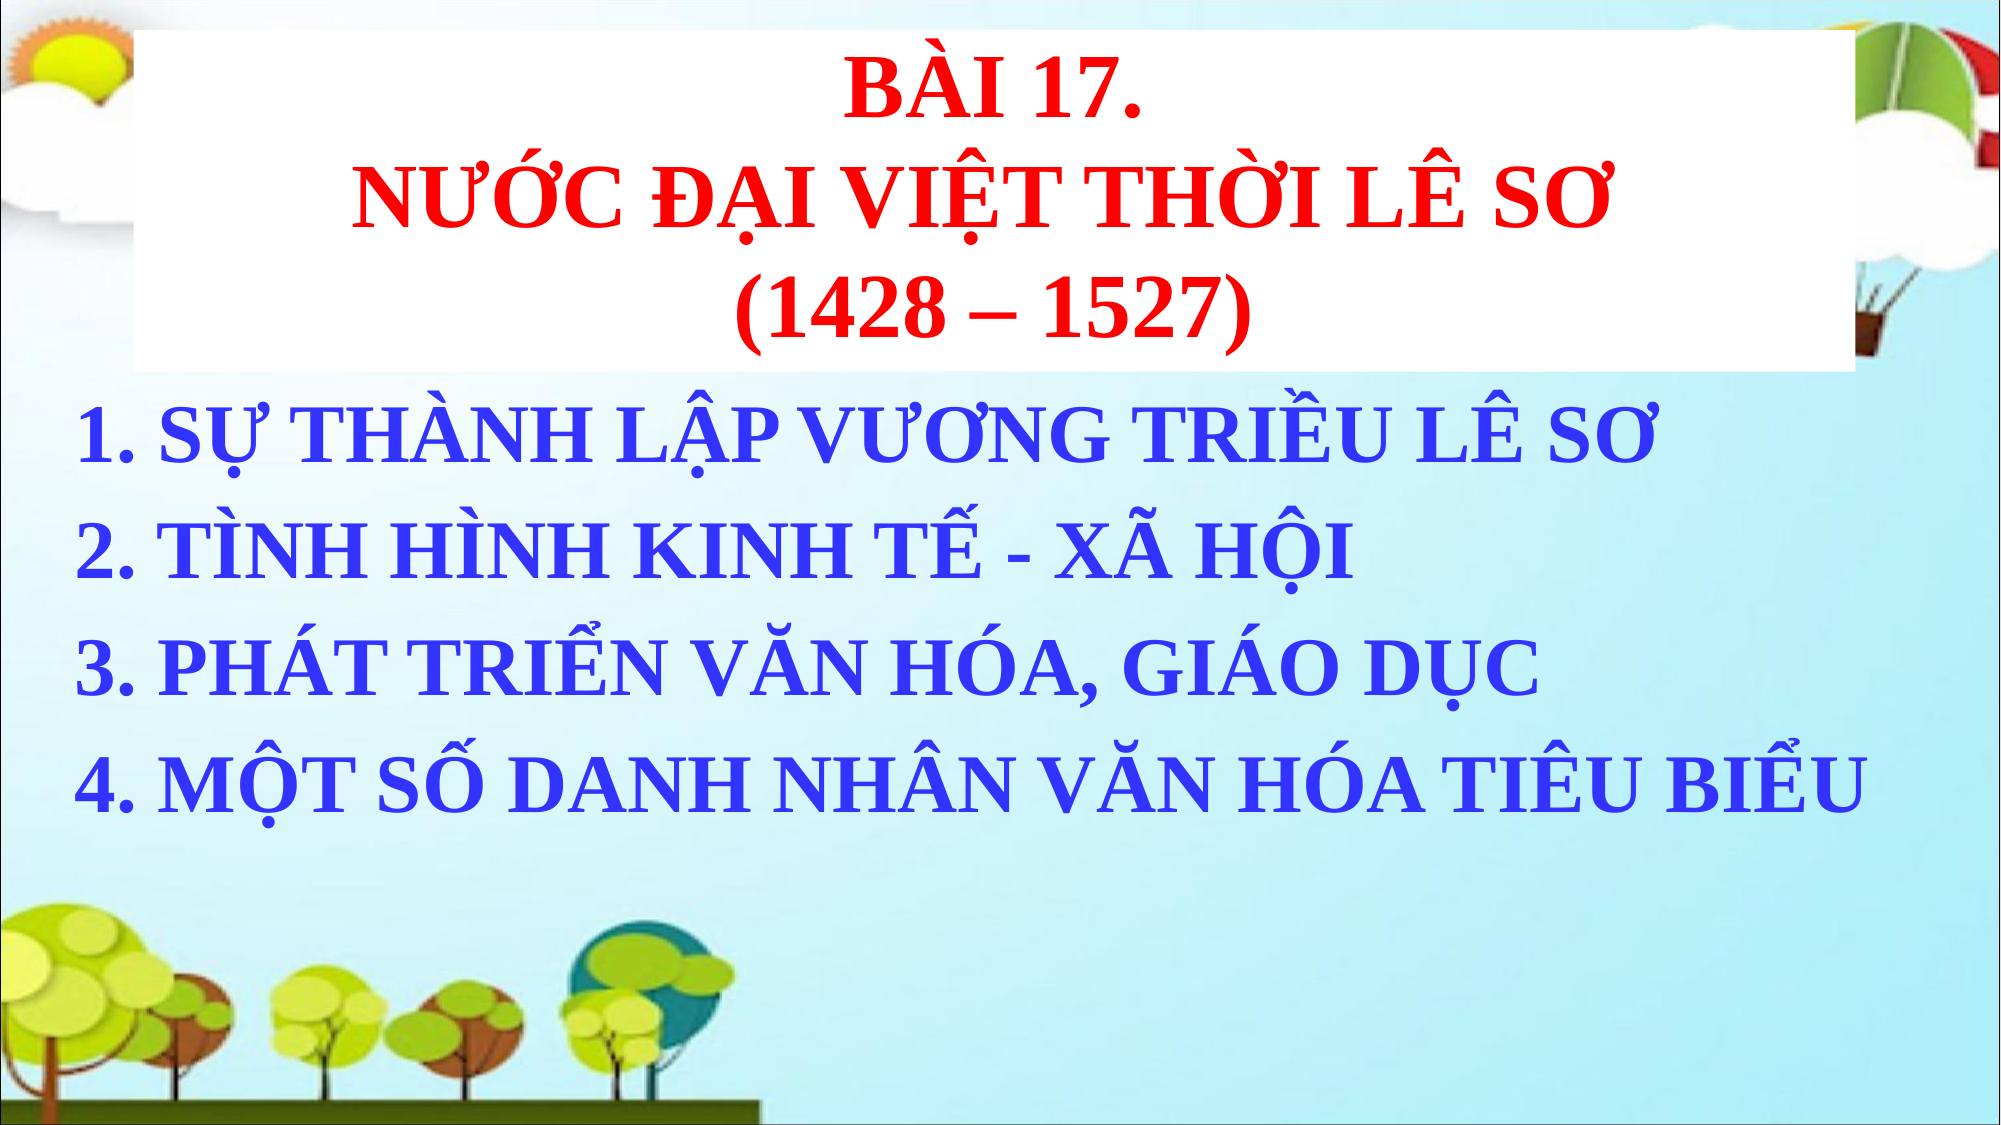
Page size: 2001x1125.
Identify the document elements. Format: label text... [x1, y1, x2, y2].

title BÀI 17. NƯỚC ĐẠI VIỆT THỜI LÊ SƠ (1428 – 1527) [133, 29, 1856, 371]
picture [0, 0, 2001, 1125]
list 1. SỰ THÀNH LẬP VƯƠNG TRIỀU LÊ SƠ 2. TÌNH HÌNH KINH TẾ - XÃ HỘI 3. PHÁT TRIỂN VĂN HÓA, GIÁO DỤC 4. MỘT SỐ DANH NHÂN VĂN HÓA TIÊU BIỂU [59, 371, 1930, 863]
